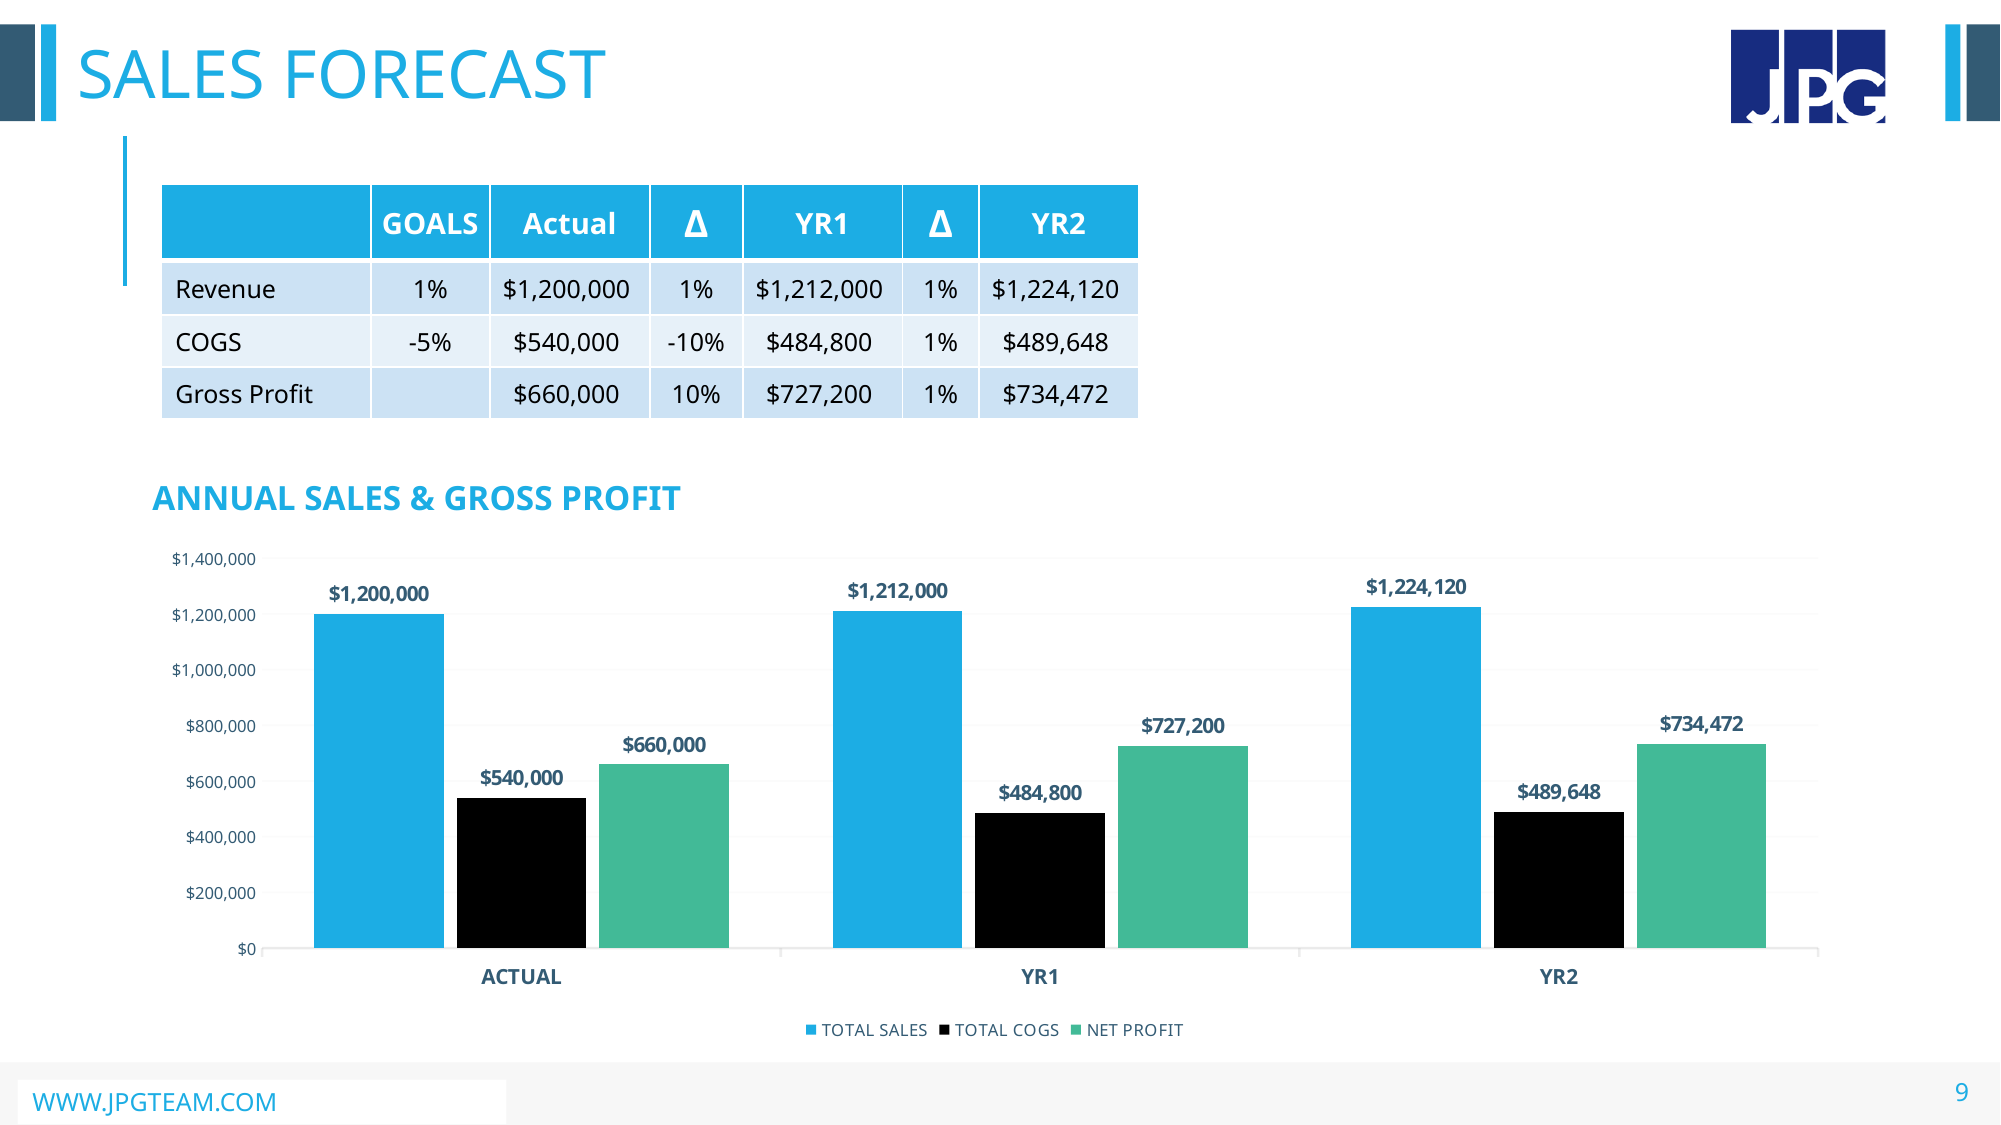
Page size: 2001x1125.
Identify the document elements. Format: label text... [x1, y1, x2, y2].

table_cell $1,224,120 [980, 263, 1138, 314]
table_header Actual [491, 185, 649, 258]
table_cell $1,212,000 [744, 263, 902, 314]
table_cell 1% [903, 316, 978, 366]
table_cell COGS [162, 316, 370, 366]
table_cell $734,472 [980, 368, 1138, 418]
table_cell -5% [372, 316, 489, 366]
text_box WWW.JPGTEAM.COM [17, 1079, 507, 1125]
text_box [0, 24, 57, 122]
table_header YR2 [980, 185, 1138, 258]
table_cell -10% [651, 316, 742, 366]
table_header YR1 [744, 185, 902, 258]
chart [137, 536, 1853, 1048]
table_cell 1% [372, 263, 489, 314]
table_cell Revenue [162, 263, 370, 314]
table_cell 1% [651, 263, 742, 314]
table_cell 1% [903, 263, 978, 314]
table_header Δ [651, 185, 742, 258]
table_cell 1% [903, 368, 978, 418]
table_header Δ [903, 185, 978, 258]
table_header [162, 185, 370, 258]
table_cell 10% [651, 368, 742, 418]
text_box ANNUAL SALES & GROSS PROFIT [137, 469, 697, 524]
table_cell [372, 368, 489, 418]
table_cell Gross Profit [162, 368, 370, 418]
table_cell $484,800 [744, 316, 902, 366]
text_box SALES FORECAST [62, 39, 1063, 119]
table_cell $727,200 [744, 368, 902, 418]
picture [1723, 20, 1899, 143]
table_cell $660,000 [491, 368, 649, 418]
table_cell $1,200,000 [491, 263, 649, 314]
table_cell $540,000 [491, 316, 649, 366]
table_cell $489,648 [980, 316, 1138, 366]
table_header GOALS [372, 185, 489, 258]
